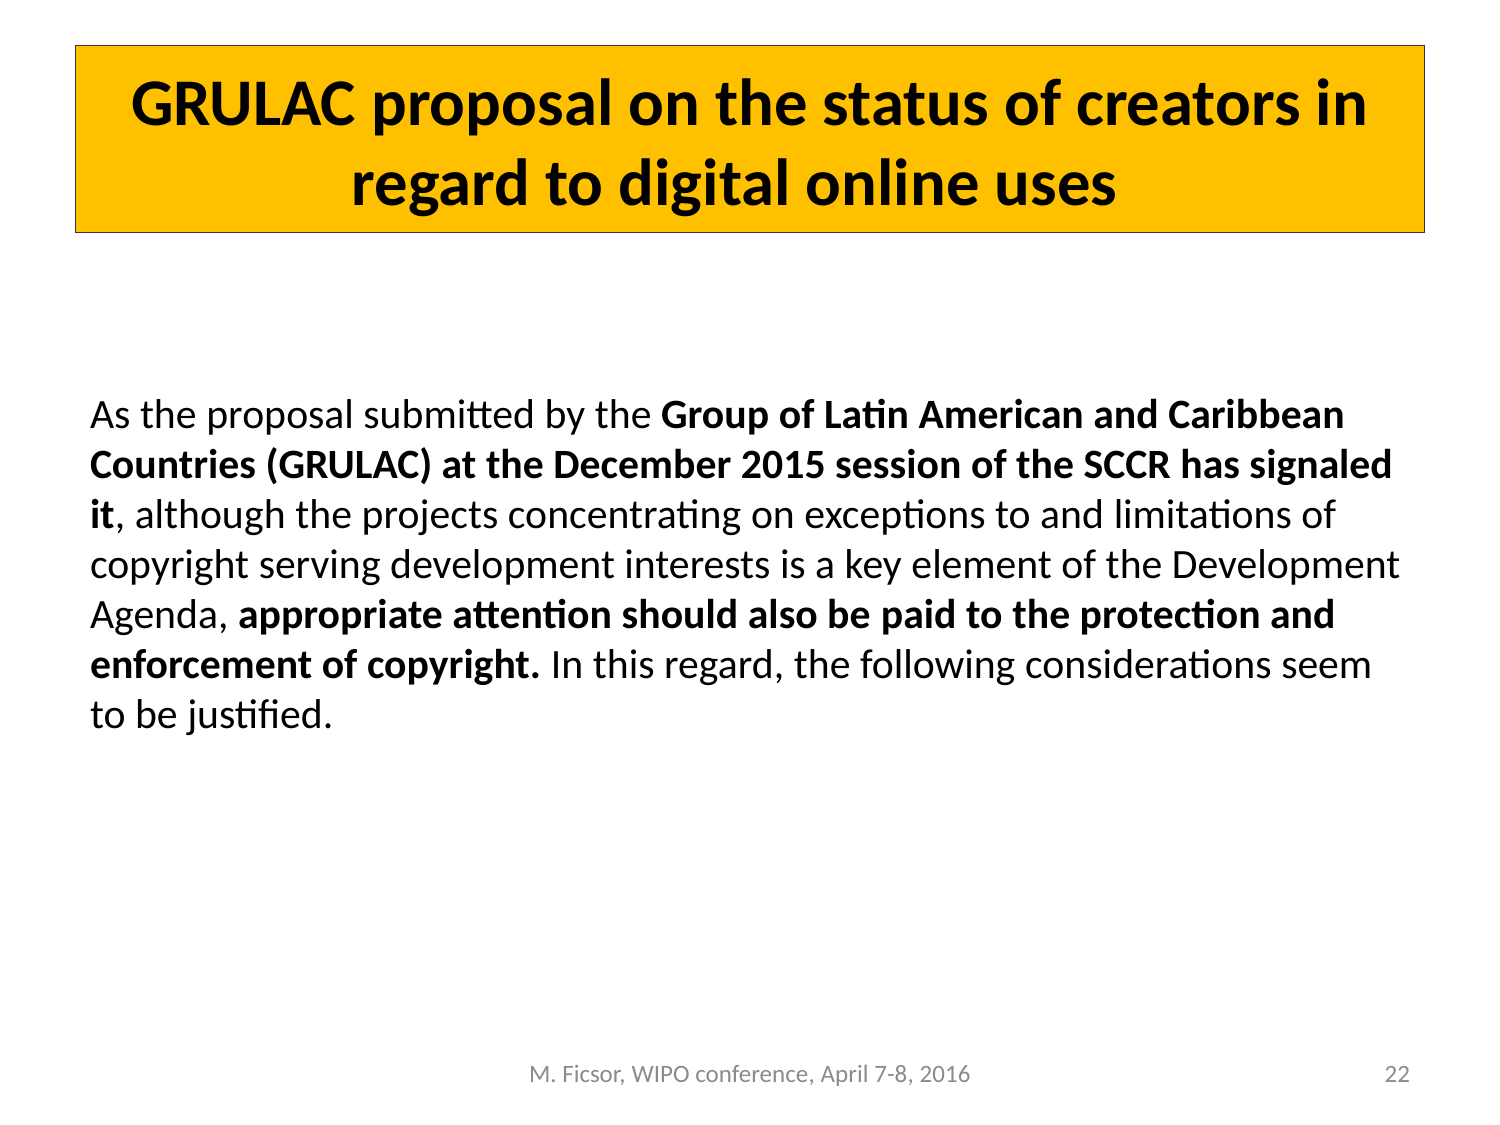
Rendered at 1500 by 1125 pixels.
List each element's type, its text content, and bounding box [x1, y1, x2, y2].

list As the proposal submitted by the Group of Latin American and Caribbean Countries (GRULAC) at the December 2015 session of the SCCR has signaled it, although the projects concentrating on exceptions to and limitations of copyright serving development interests is a key element of the Development Agenda, appropriate attention should also be paid to the protection and enforcement of copyright. In this regard, the following considerations seem to be justified. [75, 262, 1425, 1005]
slide_number 22 [1074, 1042, 1425, 1103]
title GRULAC proposal on the status of creators in regard to digital online uses [75, 45, 1425, 233]
footer M. Ficsor, WIPO conference, April 7-8, 2016 [512, 1042, 988, 1103]
